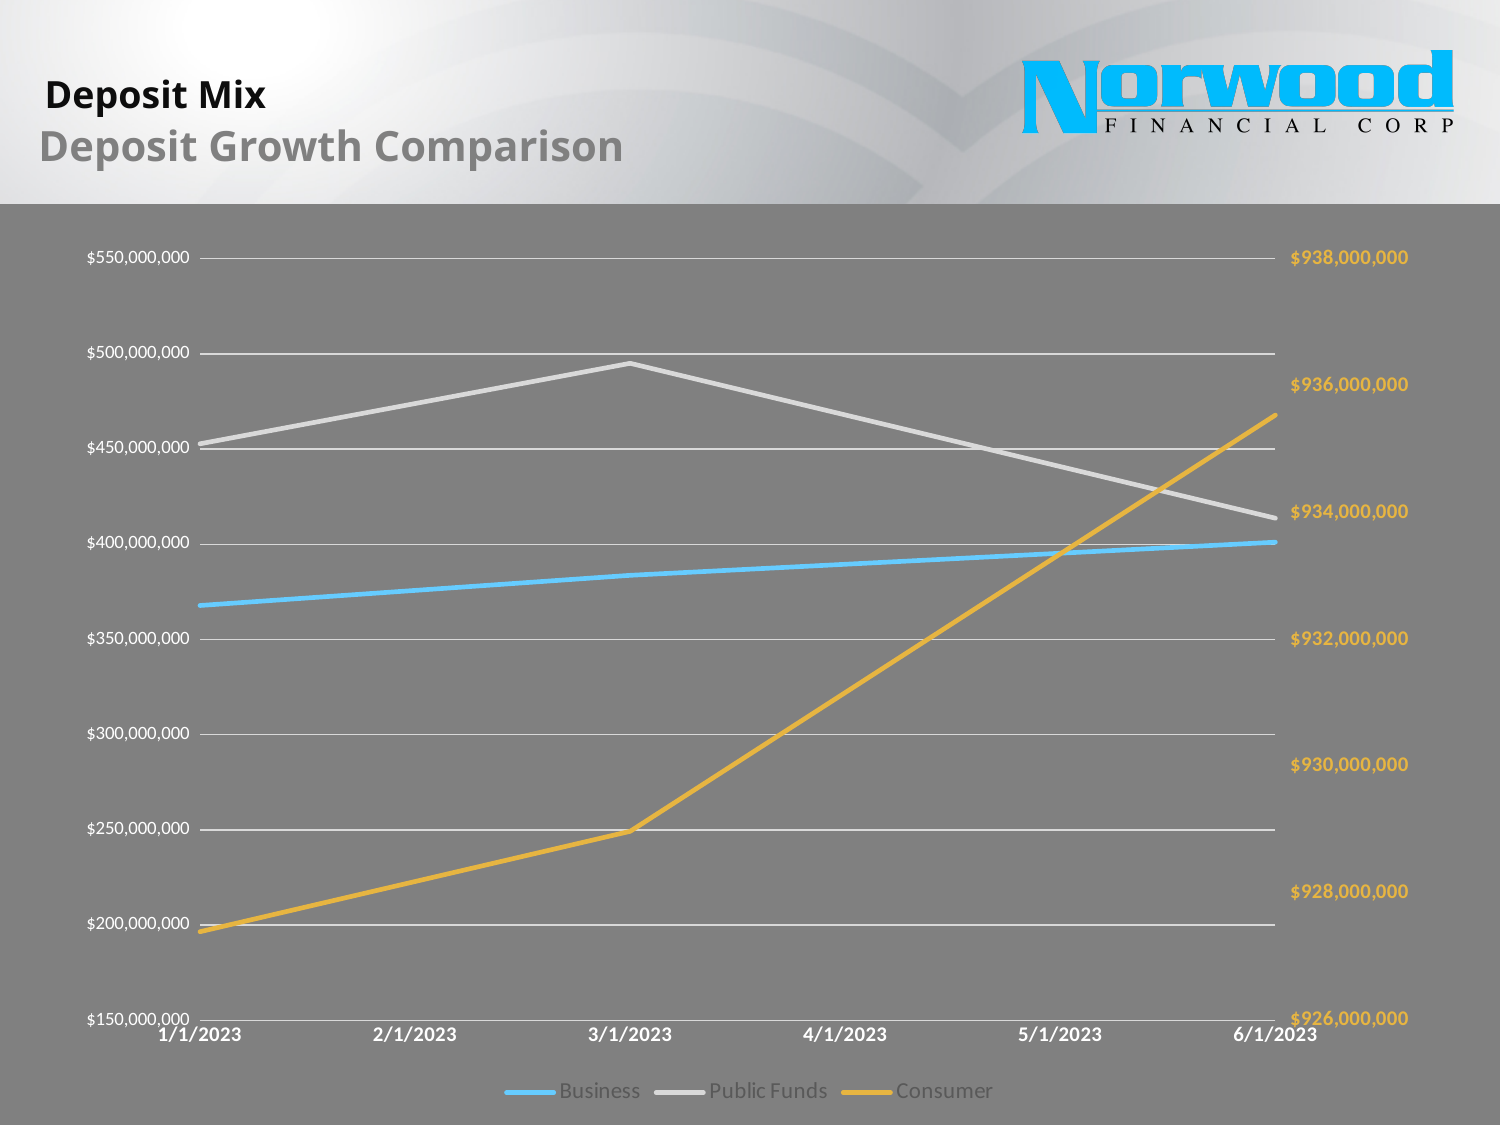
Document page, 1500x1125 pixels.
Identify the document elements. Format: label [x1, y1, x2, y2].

chart [58, 230, 1442, 1111]
picture [0, 0, 1500, 204]
